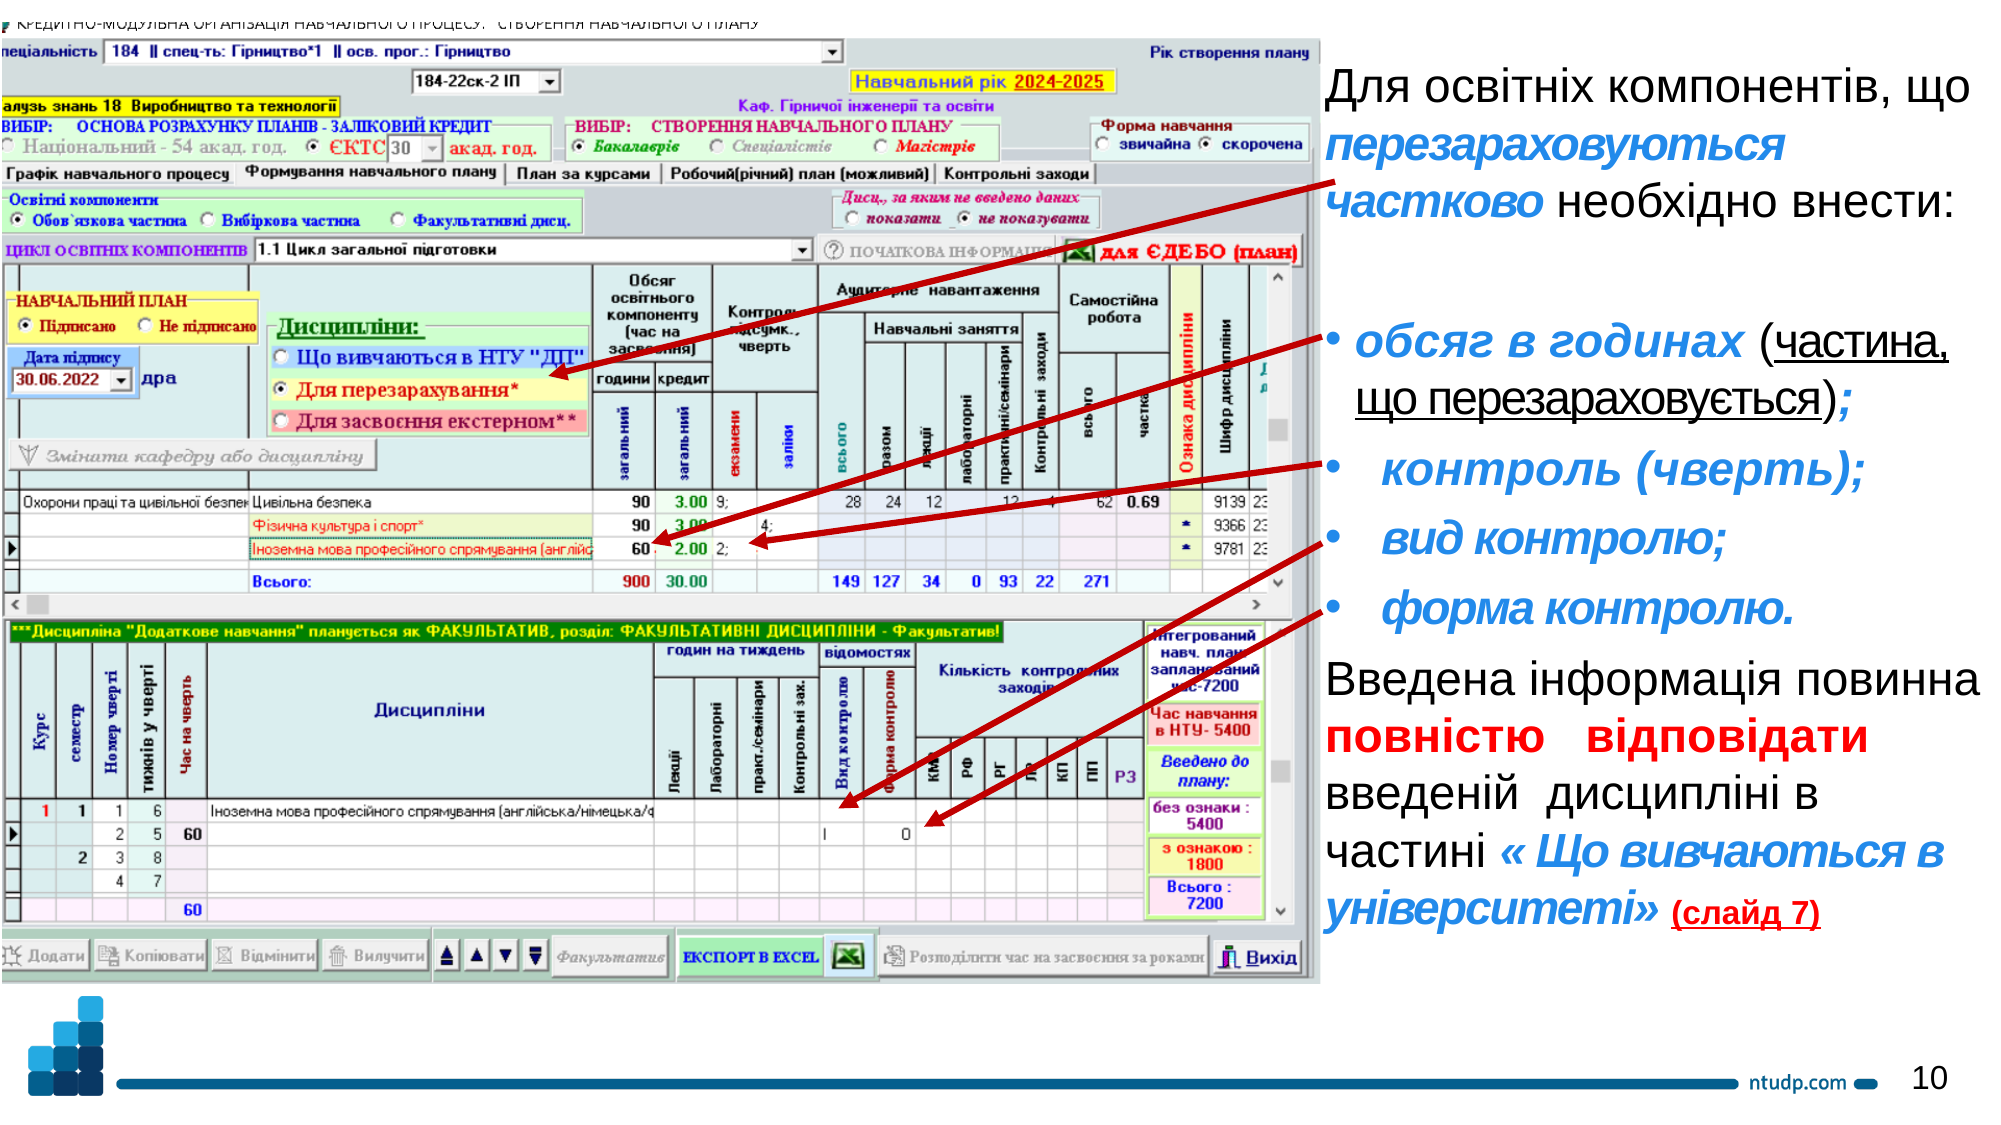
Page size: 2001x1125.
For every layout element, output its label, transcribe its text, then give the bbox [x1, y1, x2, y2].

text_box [548, 181, 1335, 376]
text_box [838, 543, 1322, 809]
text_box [748, 463, 1322, 544]
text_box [650, 376, 1322, 544]
text_box Для освітніх компонентів, що перезараховуються частково необхідно внести: обсяг в годинах (частина, що перезараховується); контроль (чверть); вид контролю; форма контролю. Введена інформація повинна повністю відповідати введеній дисципліні в частині « Що вивчаються в університеті» (слайд 7) [1310, 0, 1997, 1067]
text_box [924, 809, 1322, 827]
picture [1, 22, 1321, 984]
picture [28, 996, 1878, 1096]
